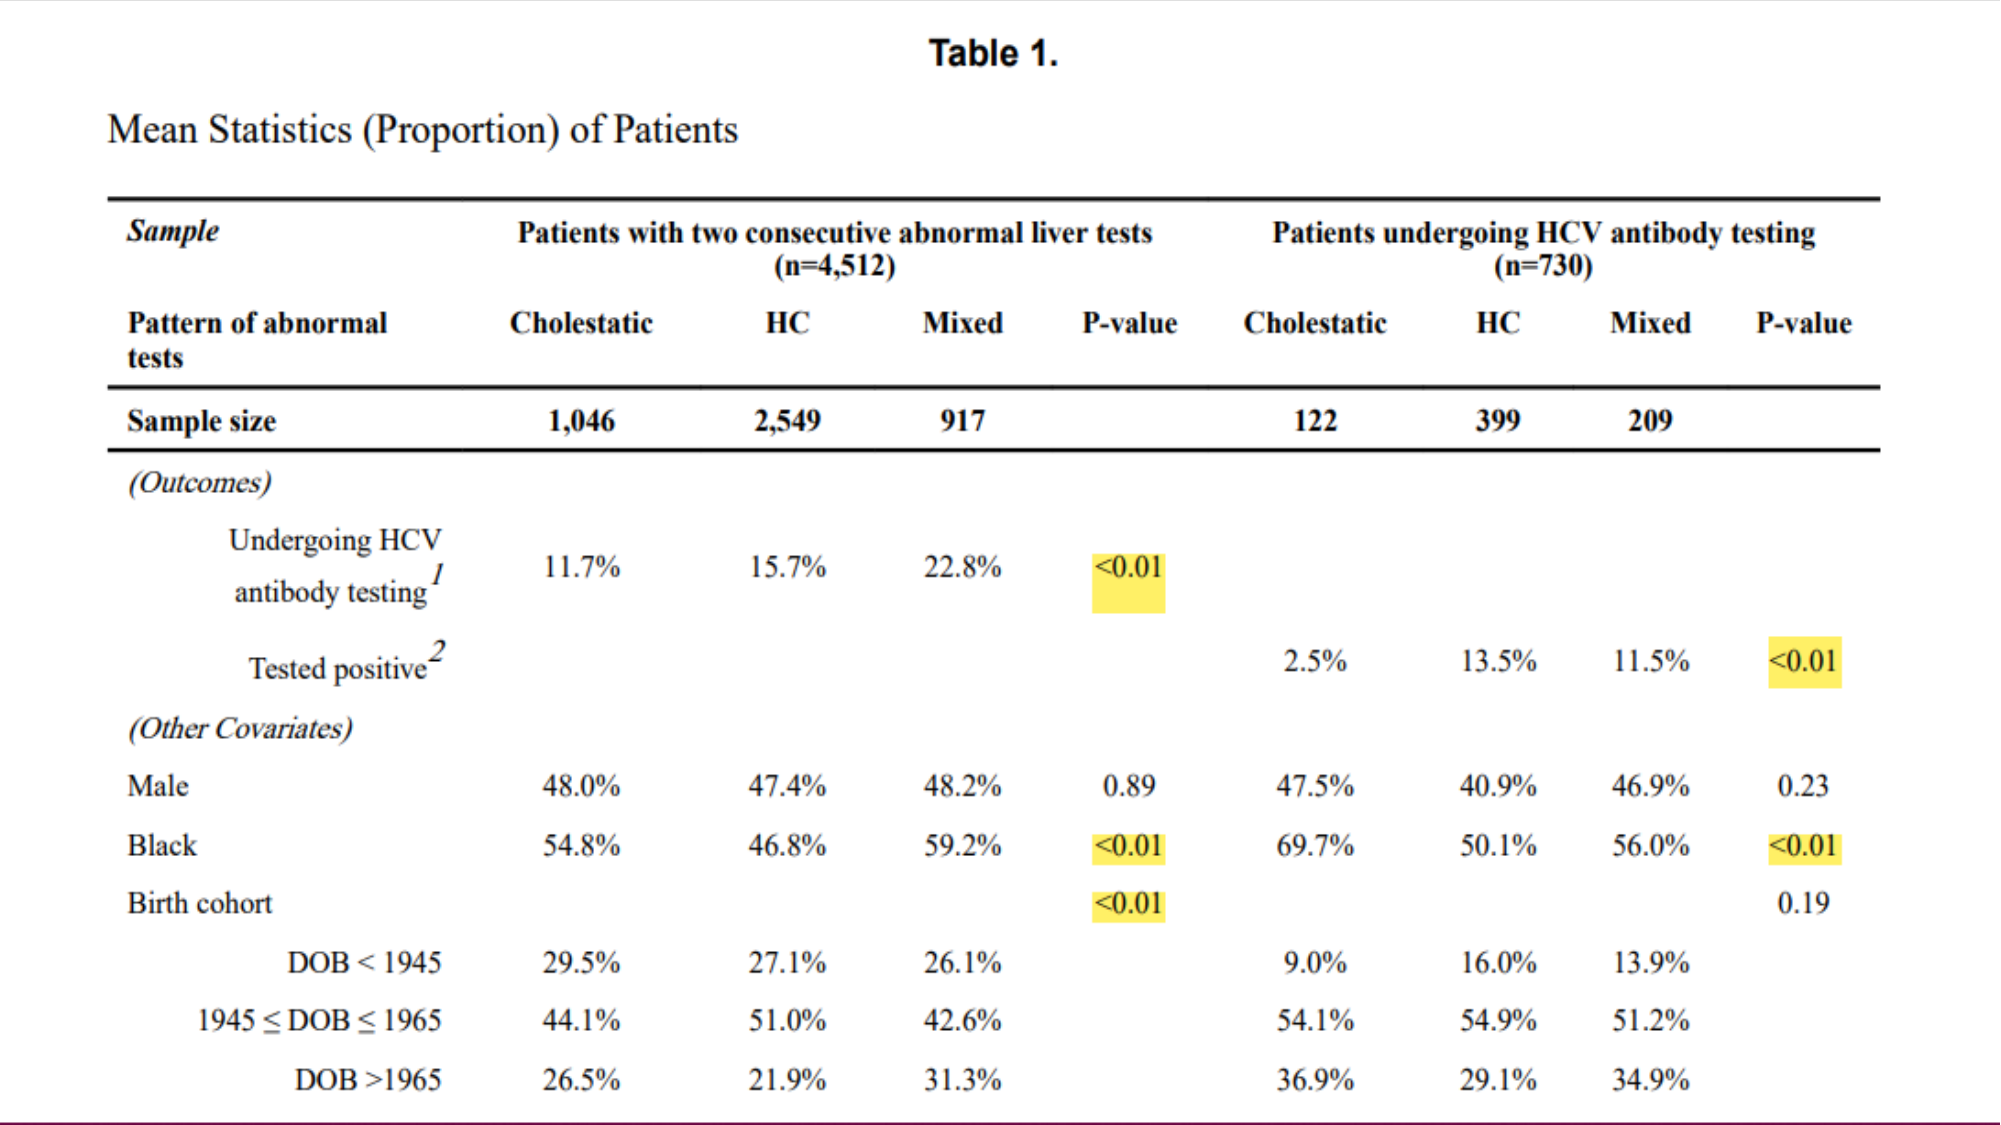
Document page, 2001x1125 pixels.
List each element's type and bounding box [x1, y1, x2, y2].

list [0, 0, 2000, 1125]
